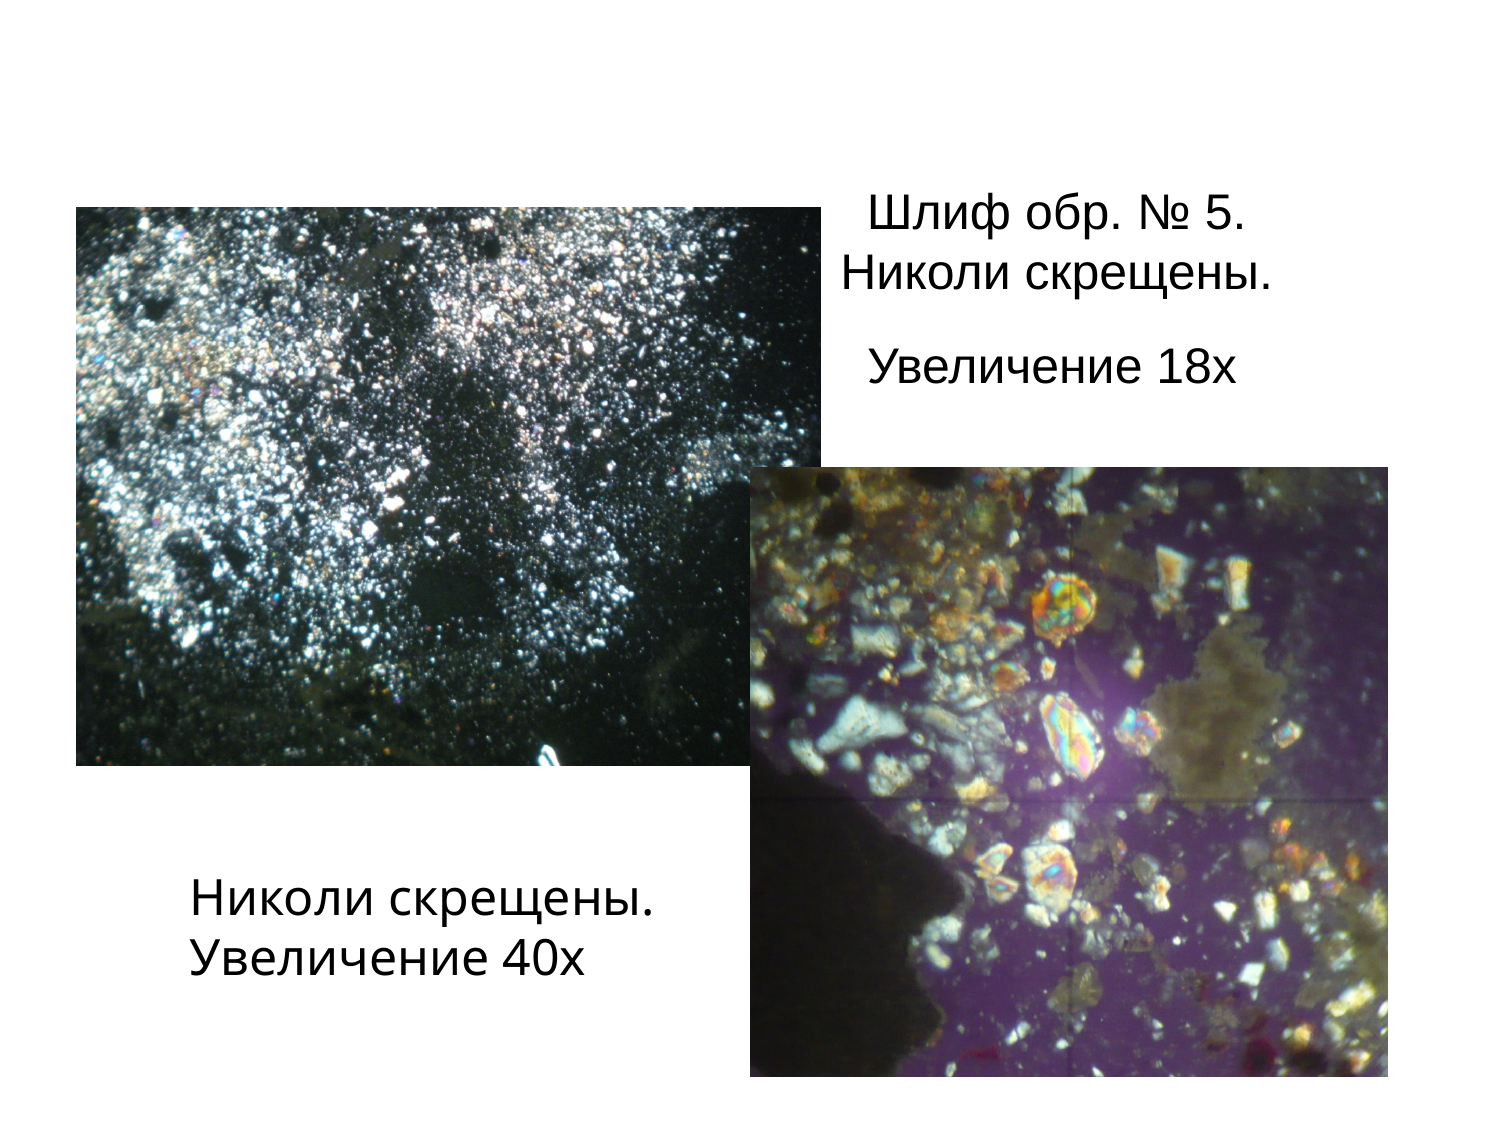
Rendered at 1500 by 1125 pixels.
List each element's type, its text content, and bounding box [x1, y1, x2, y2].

picture [749, 467, 1389, 1077]
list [76, 207, 821, 766]
title Шлиф обр. № 5. Николи скрещены. Увеличение 18х [666, 196, 1461, 384]
text_box Николи скрещены. Увеличение 40х [174, 857, 684, 993]
